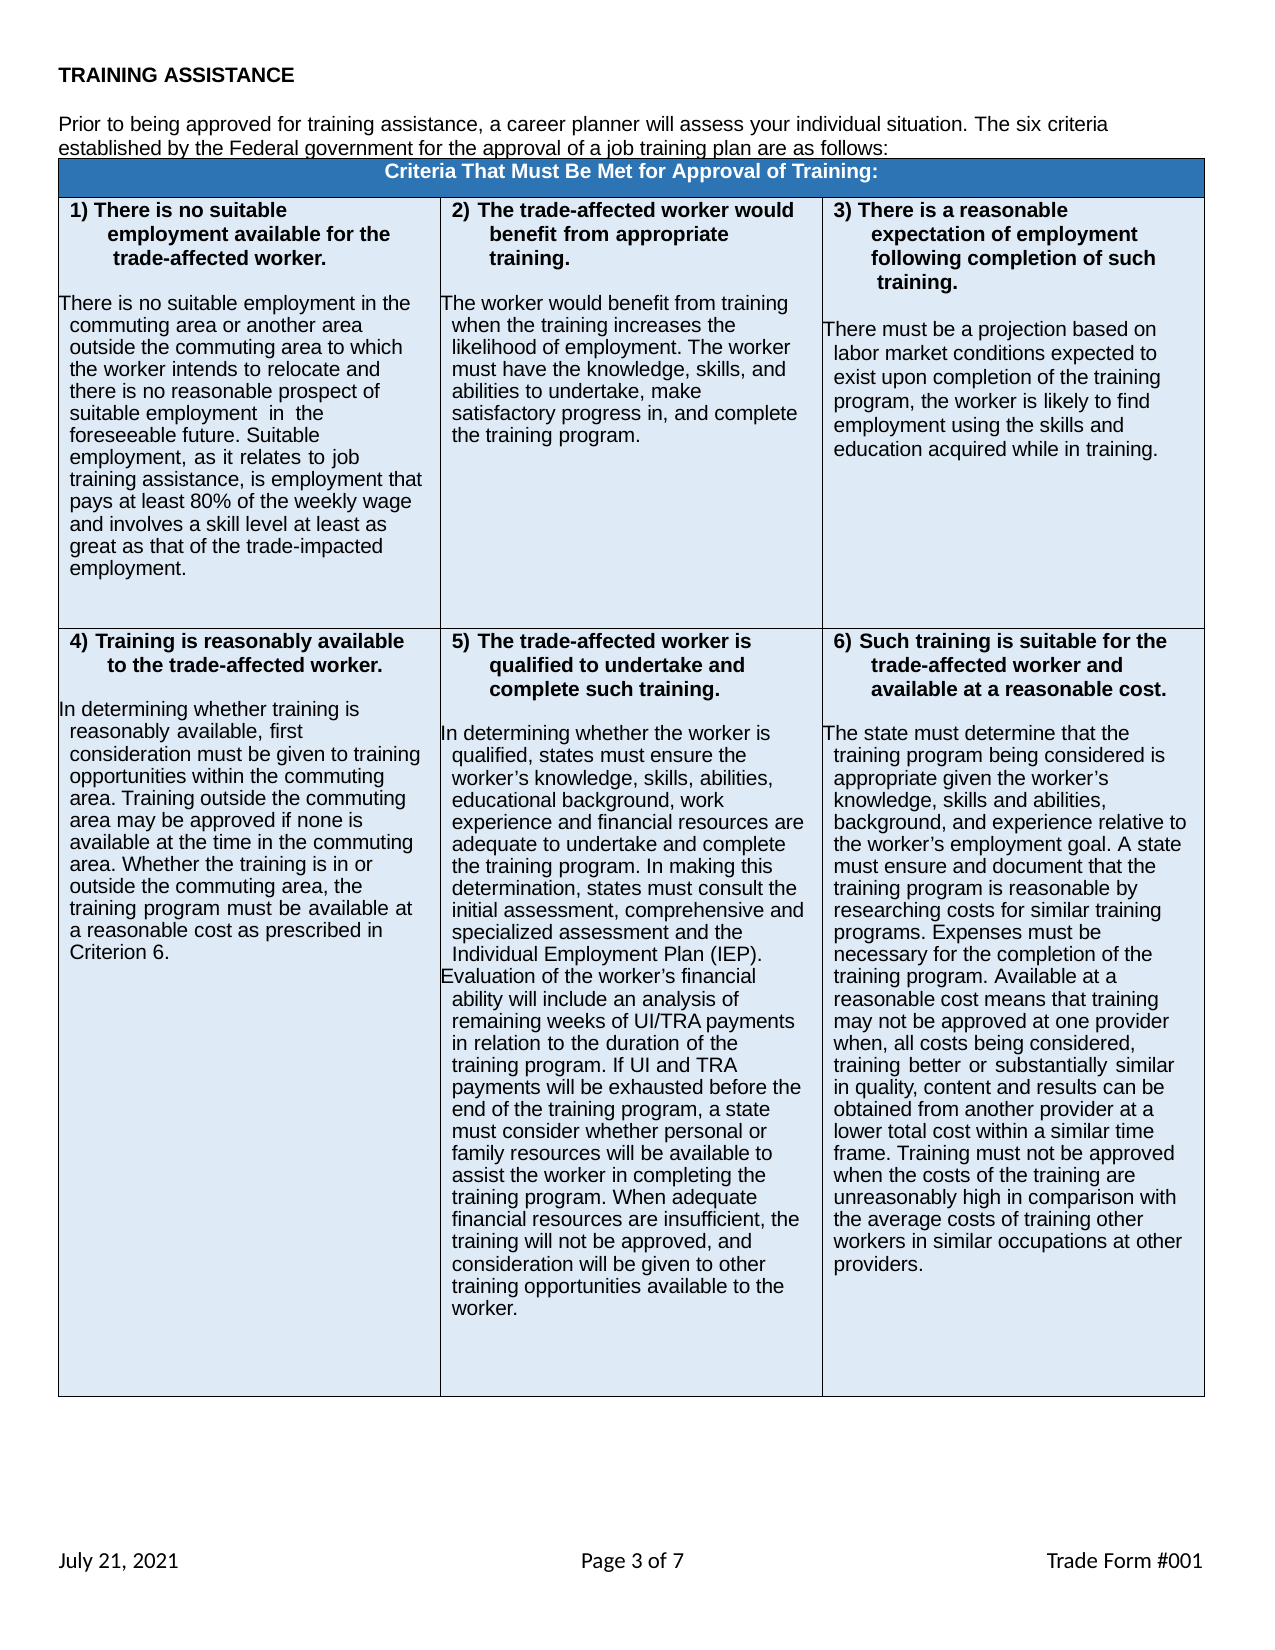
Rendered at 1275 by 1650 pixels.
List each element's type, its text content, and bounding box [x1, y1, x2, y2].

table_cell 2) The trade-affected worker would benefit from appropriate training. The worker would benefit from training when the training increases the likelihood of employment. The worker must have the knowledge, skills, and abilities to undertake, make satisfactory progress in, and complete the training program. [441, 198, 822, 628]
footer July 21, 2021 [56, 1549, 182, 1650]
table_cell 5) The trade-affected worker is qualified to undertake and complete such training. In determining whether the worker is qualified, states must ensure the worker’s knowledge, skills, abilities, educational background, work experience and financial resources are adequate to undertake and complete the training program. In making this determination, states must consult the initial assessment, comprehensive and specialized assessment and the Individual Employment Plan (IEP). Evaluation of the worker’s financial ability will include an analysis of remaining weeks of UI/TRA payments in relation to the duration of the training program. If UI and TRA payments will be exhausted before the end of the training program, a state must consider whether personal or family resources will be available to assist the worker in completing the training program. When adequate financial resources are insufficient, the training will not be approved, and consideration will be given to other training opportunities available to the worker. [441, 629, 822, 1396]
table_cell 1) There is no suitable employment available for the trade-affected worker. There is no suitable employment in the commuting area or another area outside the commuting area to which the worker intends to relocate and there is no reasonable prospect of suitable employment in the foreseeable future. Suitable employment, as it relates to job training assistance, is employment that pays at least 80% of the weekly wage and involves a skill level at least as great as that of the trade-impacted employment. [59, 198, 440, 628]
table_header Criteria That Must Be Met for Approval of Training: [59, 159, 1204, 197]
table_cell 4) Training is reasonably available to the trade-affected worker. In determining whether training is reasonably available, first consideration must be given to training opportunities within the commuting area. Training outside the commuting area may be approved if none is available at the time in the commuting area. Whether the training is in or outside the commuting area, the training program must be available at a reasonable cost as prescribed in Criterion 6. [59, 629, 440, 1396]
table_cell 3) There is a reasonable expectation of employment following completion of such training. There must be a projection based on labor market conditions expected to exist upon completion of the training program, the worker is likely to find employment using the skills and education acquired while in training. [823, 198, 1204, 628]
slide_number Trade Form #001 [1044, 1549, 1209, 1650]
slide_number Page 3 of 7 [578, 1549, 686, 1650]
table_cell 6) Such training is suitable for the trade-affected worker and available at a reasonable cost. The state must determine that the training program being considered is appropriate given the worker’s knowledge, skills and abilities, background, and experience relative to the worker’s employment goal. A state must ensure and document that the training program is reasonable by researching costs for similar training programs. Expenses must be necessary for the completion of the training program. Available at a reasonable cost means that training may not be approved at one provider when, all costs being considered, training better or substantially similar in quality, content and results can be obtained from another provider at a lower total cost within a similar time frame. Training must not be approved when the costs of the training are unreasonably high in comparison with the average costs of training other workers in similar occupations at other providers. [823, 629, 1204, 1396]
text_box TRAINING ASSISTANCE Prior to being approved for training assistance, a career planner will assess your individual situation. The six criteria established by the Federal government for the approval of a job training plan are as follows: [56, 59, 1130, 160]
